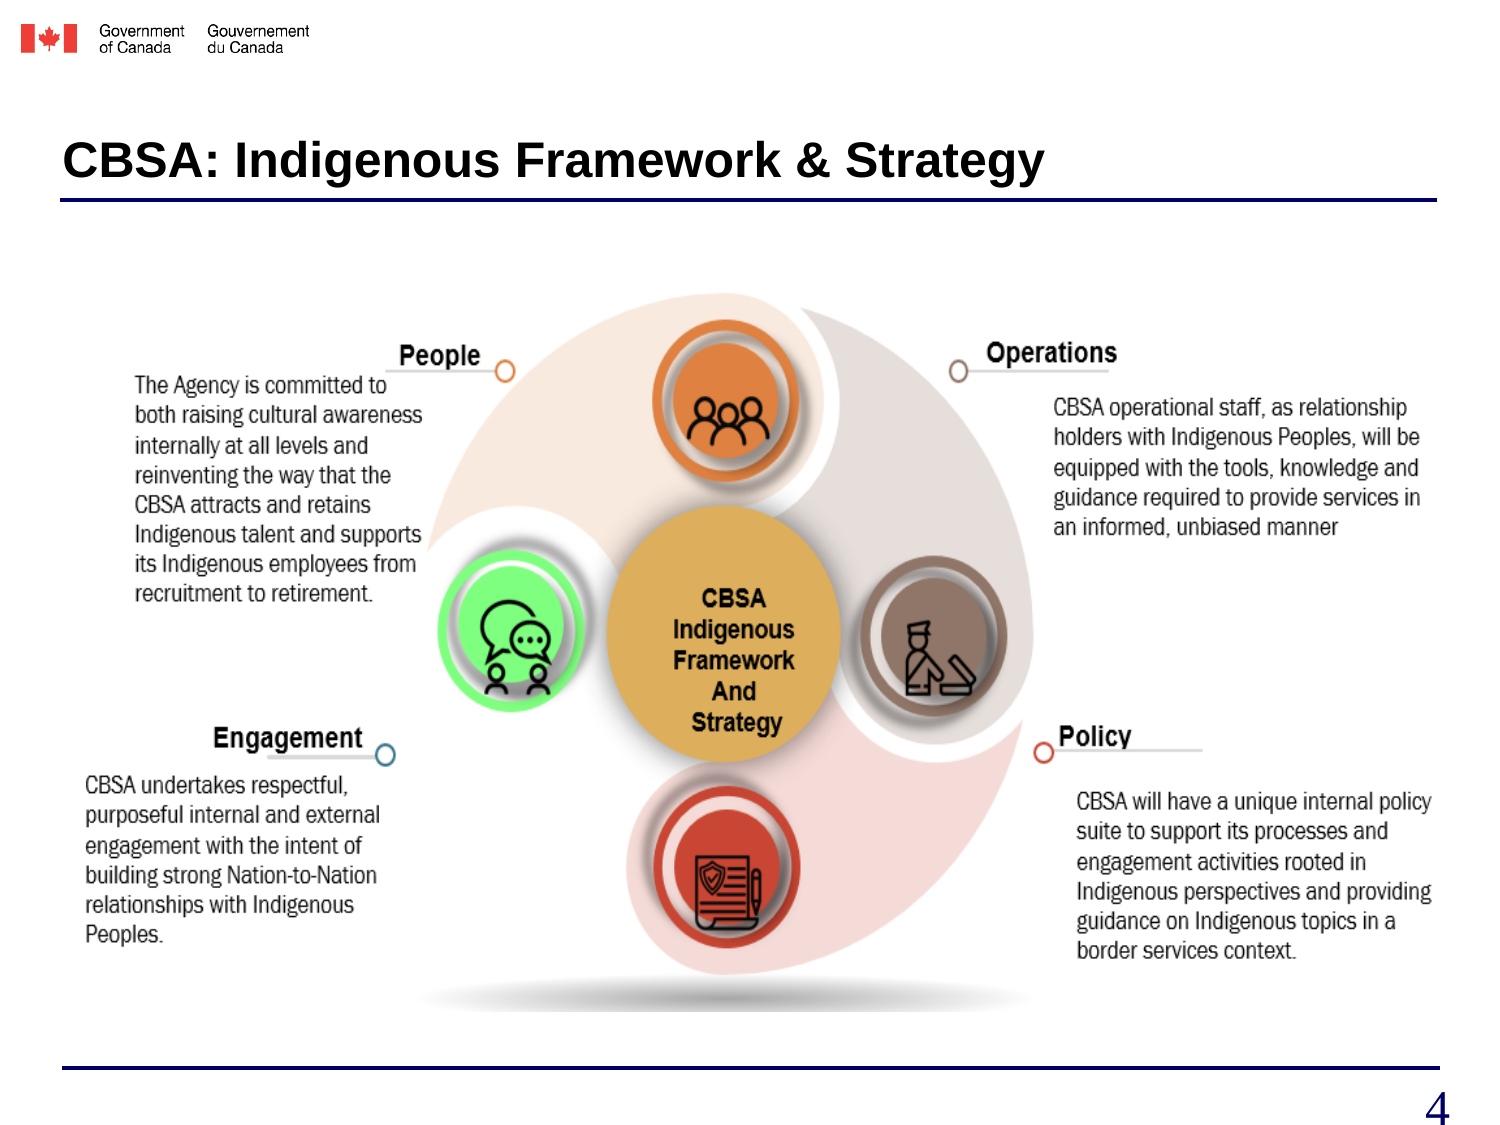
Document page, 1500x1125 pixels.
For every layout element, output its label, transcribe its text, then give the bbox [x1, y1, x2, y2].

picture [21, 24, 309, 53]
slide_number 4 [1374, 1068, 1500, 1118]
title CBSA: Indigenous Framework & Strategy [62, 137, 1438, 188]
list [29, 243, 1459, 1012]
